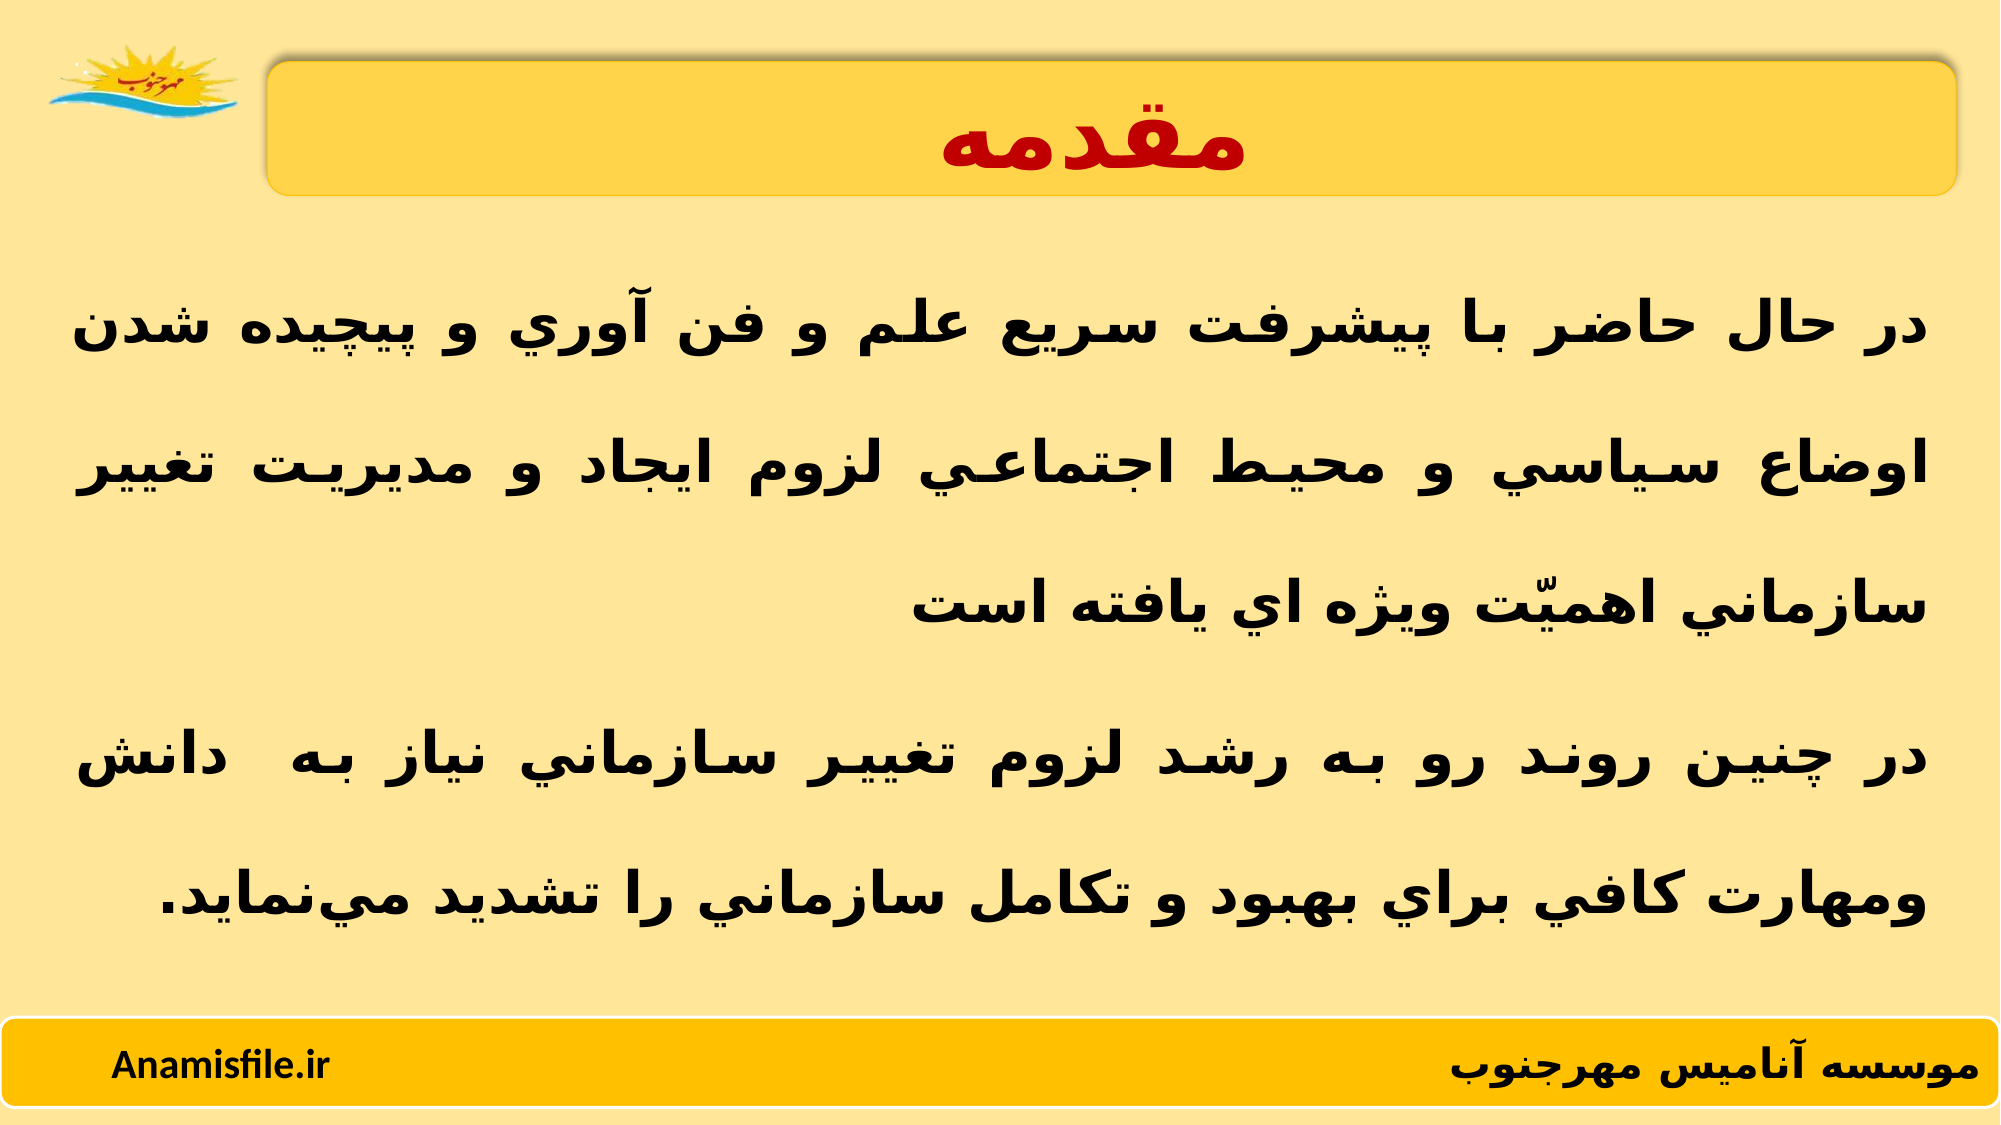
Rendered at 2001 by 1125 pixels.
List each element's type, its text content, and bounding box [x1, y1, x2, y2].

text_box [140, 162, 621, 520]
text_box موسسه آنامیس مهرجنوب Anamisfile.ir [0, 1015, 2000, 1110]
text_box مقدمه [271, 61, 1957, 196]
picture [9, 0, 271, 233]
text_box در حال حاضر با پيشرفت سريع علم و فن آوري و پيچيده شدن اوضاع سياسي و محيط اجتماعي لزوم ايجاد و مديريت تغيير سازماني اهميّت ويژه اي يافته است در چنين روند رو به رشد لزوم تغيير سازماني نياز به دانش ومهارت كافي براي بهبود و تكامل سازماني را تشديد مي‌نمايد. [39, 196, 1957, 972]
